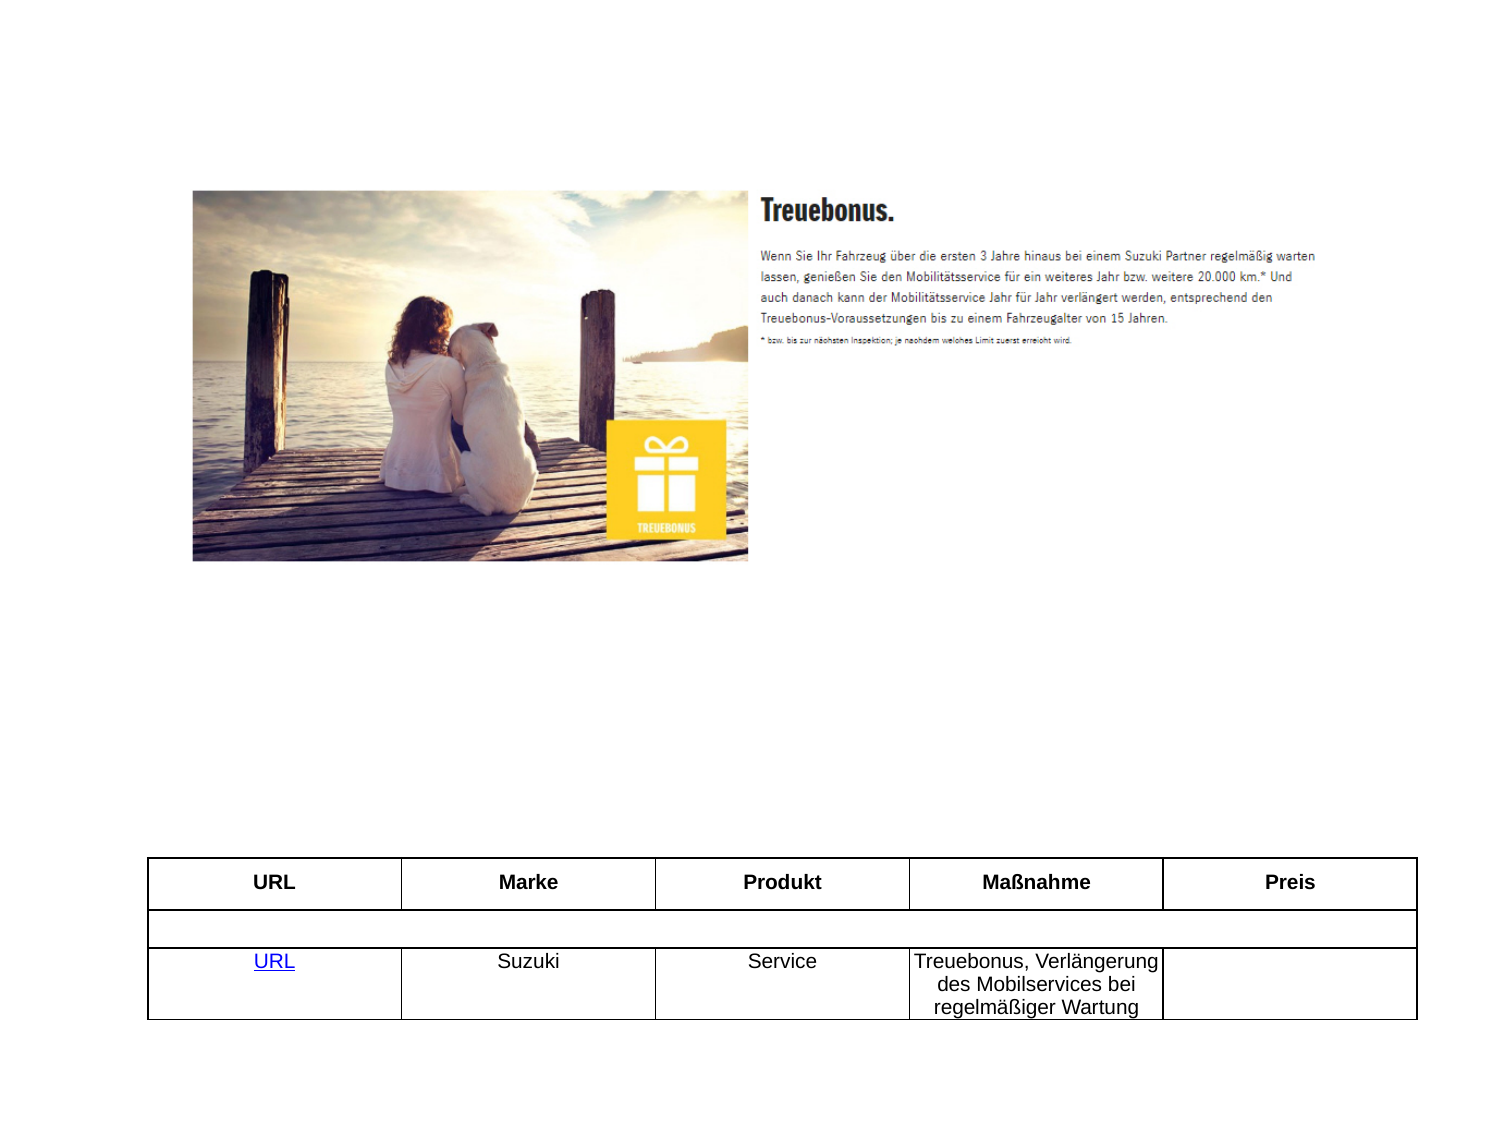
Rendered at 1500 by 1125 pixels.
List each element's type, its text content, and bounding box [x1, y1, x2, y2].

table_cell [149, 911, 1416, 947]
table_header Marke [402, 859, 655, 909]
table_cell Treuebonus, Verlängerung des Mobilservices bei regelmäßiger Wartung [910, 949, 1162, 1019]
table_header Maßnahme [910, 859, 1162, 909]
table_cell URL [149, 949, 401, 1019]
picture [147, 146, 1418, 593]
table_header Preis [1164, 859, 1416, 909]
table_cell Service [656, 949, 909, 1019]
table_header Produkt [656, 859, 909, 909]
table_cell Suzuki [402, 949, 655, 1019]
table_header URL [149, 859, 401, 909]
table_cell [1164, 949, 1416, 1019]
